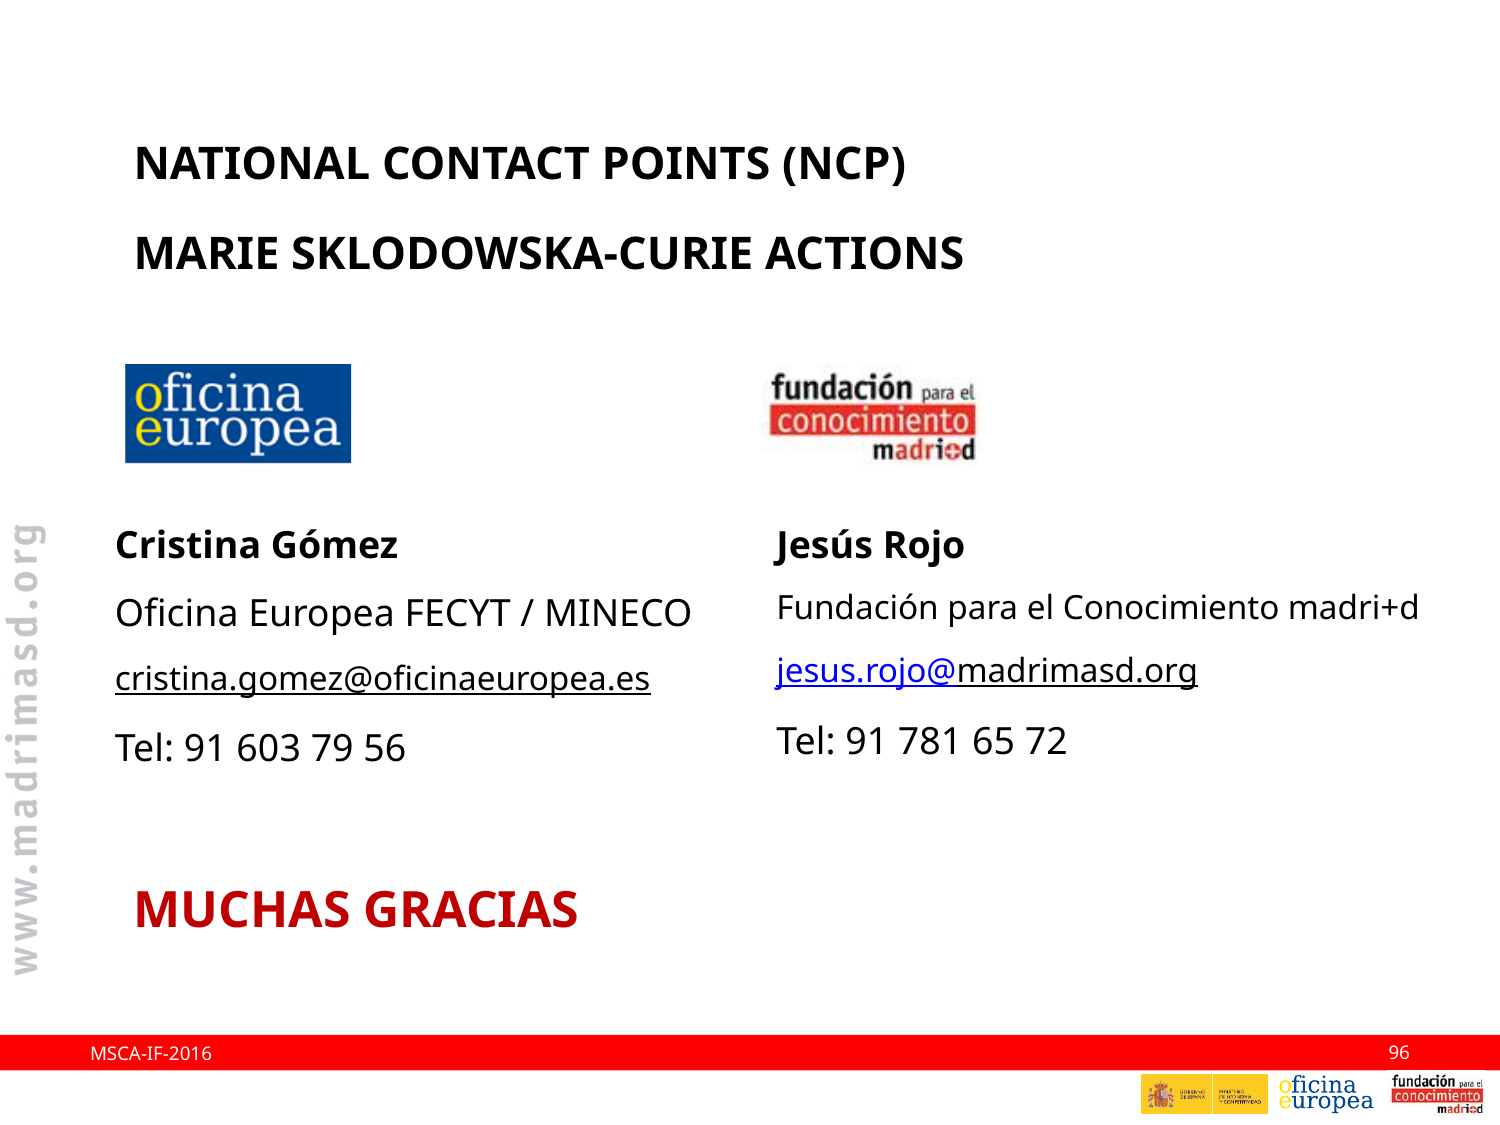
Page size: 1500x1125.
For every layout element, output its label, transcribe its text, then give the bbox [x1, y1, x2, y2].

text_box Jesús Rojo Fundación para el Conocimiento madri+d jesus.rojo@madrimasd.org Tel: 91 781 65 72 [761, 491, 1500, 770]
picture [1141, 1084, 1268, 1114]
picture [112, 363, 352, 466]
slide_number 96 [1074, 1023, 1425, 1084]
list NATIONAL CONTACT POINTS (NCP) MARIE SKLODOWSKA-CURIE ACTIONS [118, 42, 1394, 290]
title Muchas gracias [118, 869, 1394, 947]
picture [1387, 1070, 1486, 1117]
picture [761, 363, 983, 469]
picture [5, 524, 46, 976]
slide_number MSCA-IF-2016 [75, 1023, 425, 1084]
text_box Cristina Gómez Oficina Europea FECYT / MINECO cristina.gomez@oficinaeuropea.es Tel: 91 603 79 56 [100, 491, 762, 858]
